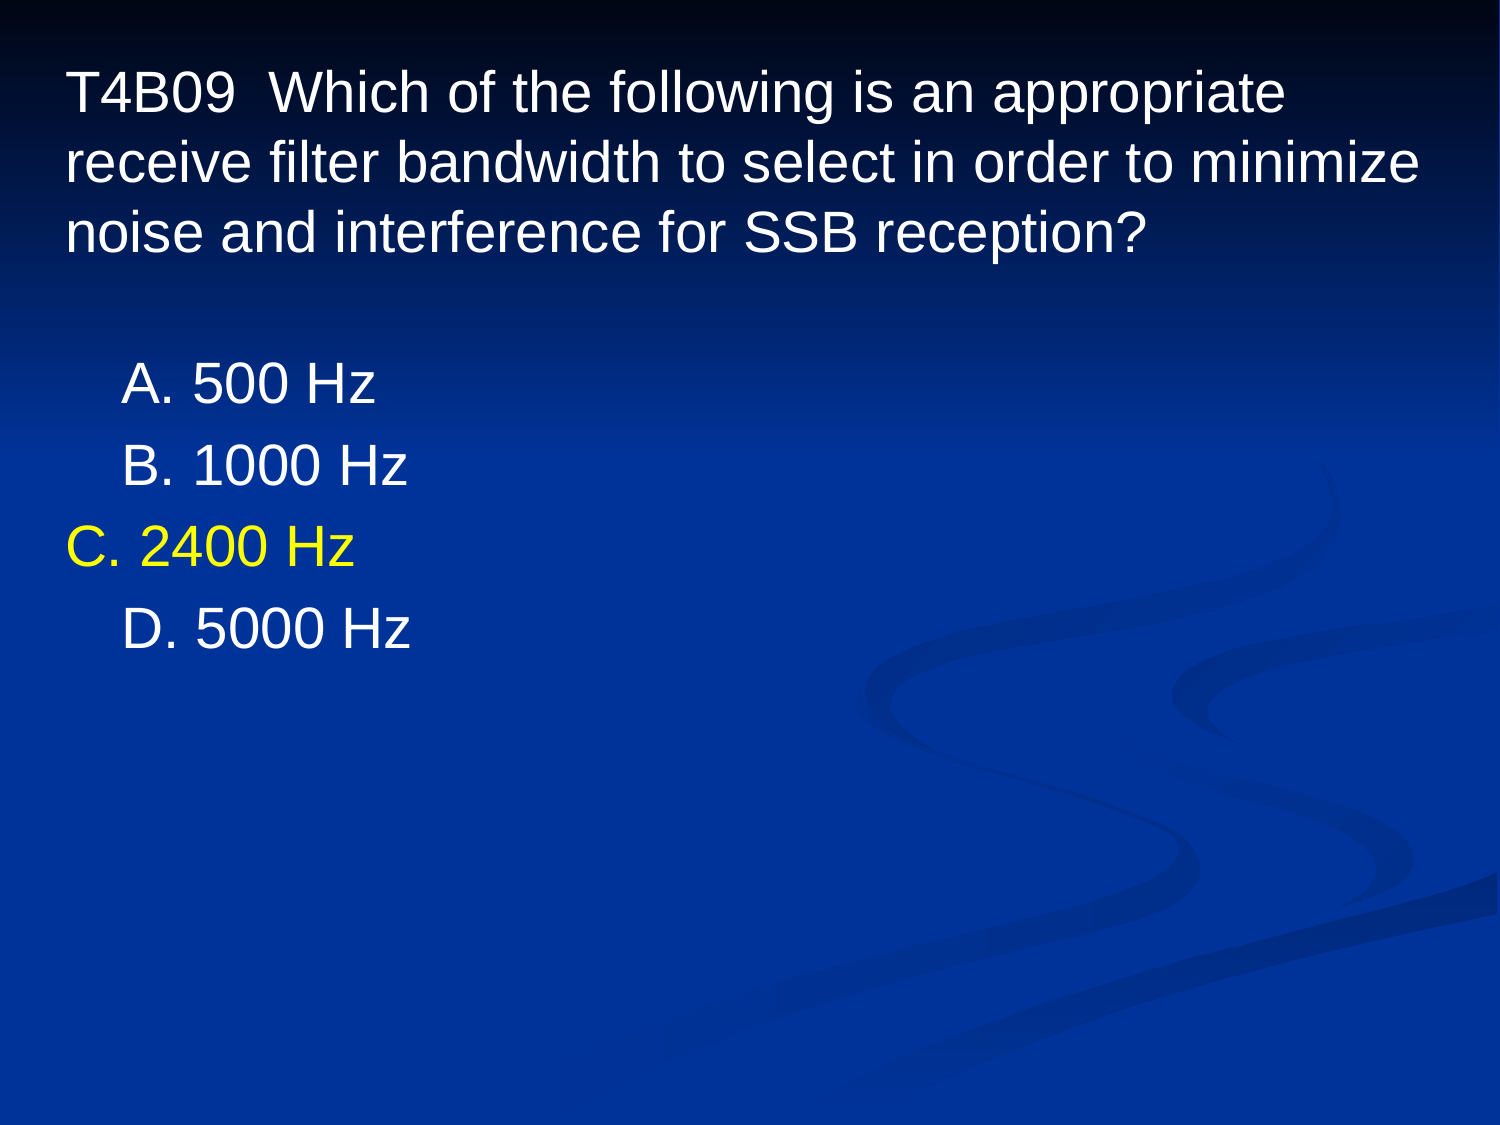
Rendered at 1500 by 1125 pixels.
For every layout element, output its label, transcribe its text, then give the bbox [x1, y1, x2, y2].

list A. 500 Hz B. 1000 Hz C. 2400 Hz D. 5000 Hz [49, 337, 1451, 1006]
title T4B09 Which of the following is an appropriate receive filter bandwidth to select in order to minimize noise and interference for SSB reception? [49, 49, 1451, 337]
